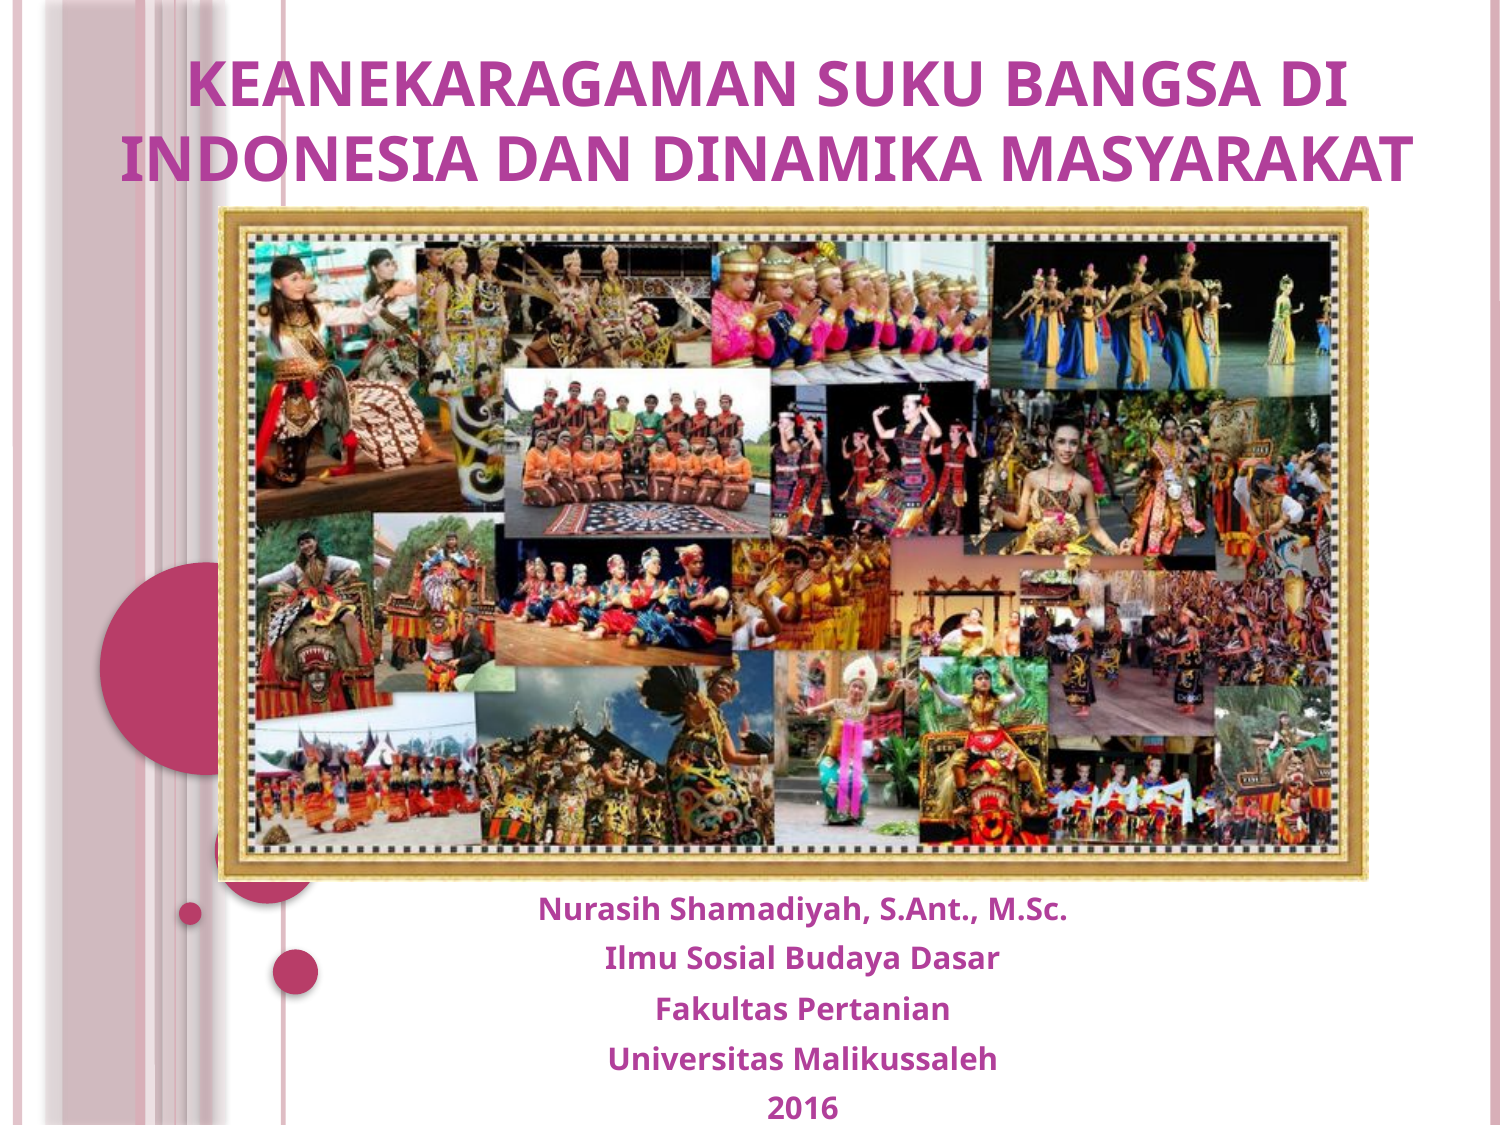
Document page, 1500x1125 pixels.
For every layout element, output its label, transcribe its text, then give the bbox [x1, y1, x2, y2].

subtitle Nurasih Shamadiyah, S.Ant., M.Sc. Ilmu Sosial Budaya Dasar Fakultas Pertanian Universitas Malikussaleh 2016 [348, 892, 1258, 1057]
picture [217, 205, 1369, 882]
title Keanekaragaman Suku Bangsa di Indonesia dan Dinamika Masyarakat [17, 0, 1500, 201]
